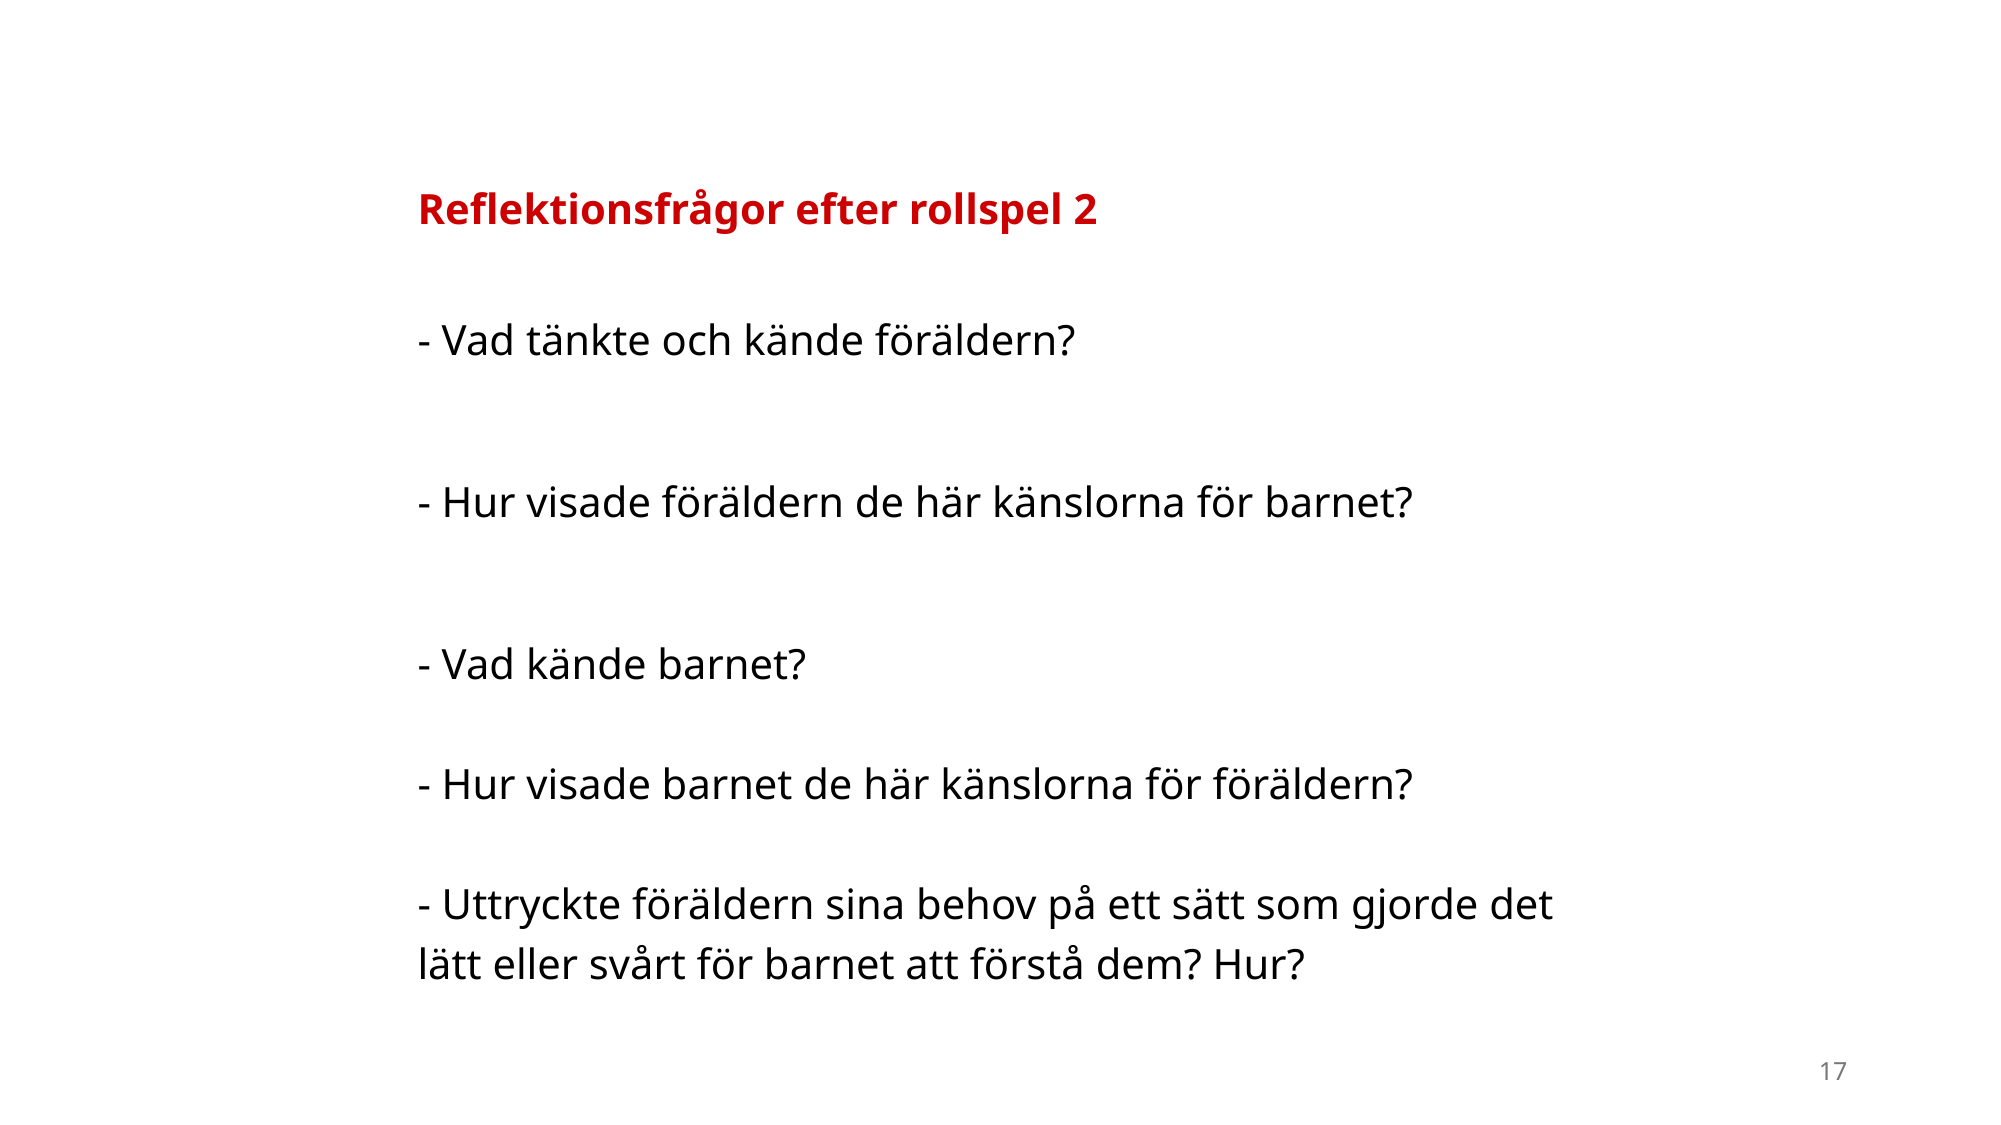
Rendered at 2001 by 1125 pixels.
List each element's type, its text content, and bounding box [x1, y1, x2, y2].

slide_number 17 [1412, 1042, 1863, 1103]
text_box Reflektionsfrågor efter rollspel 2 - Vad tänkte och kände föräldern? - Hur visade föräldern de här känslorna för barnet? - Vad kände barnet? - Hur visade barnet de här känslorna för föräldern? - Uttryckte föräldern sina behov på ett sätt som gjorde det lätt eller svårt för barnet att förstå dem? Hur? [402, 165, 1598, 995]
